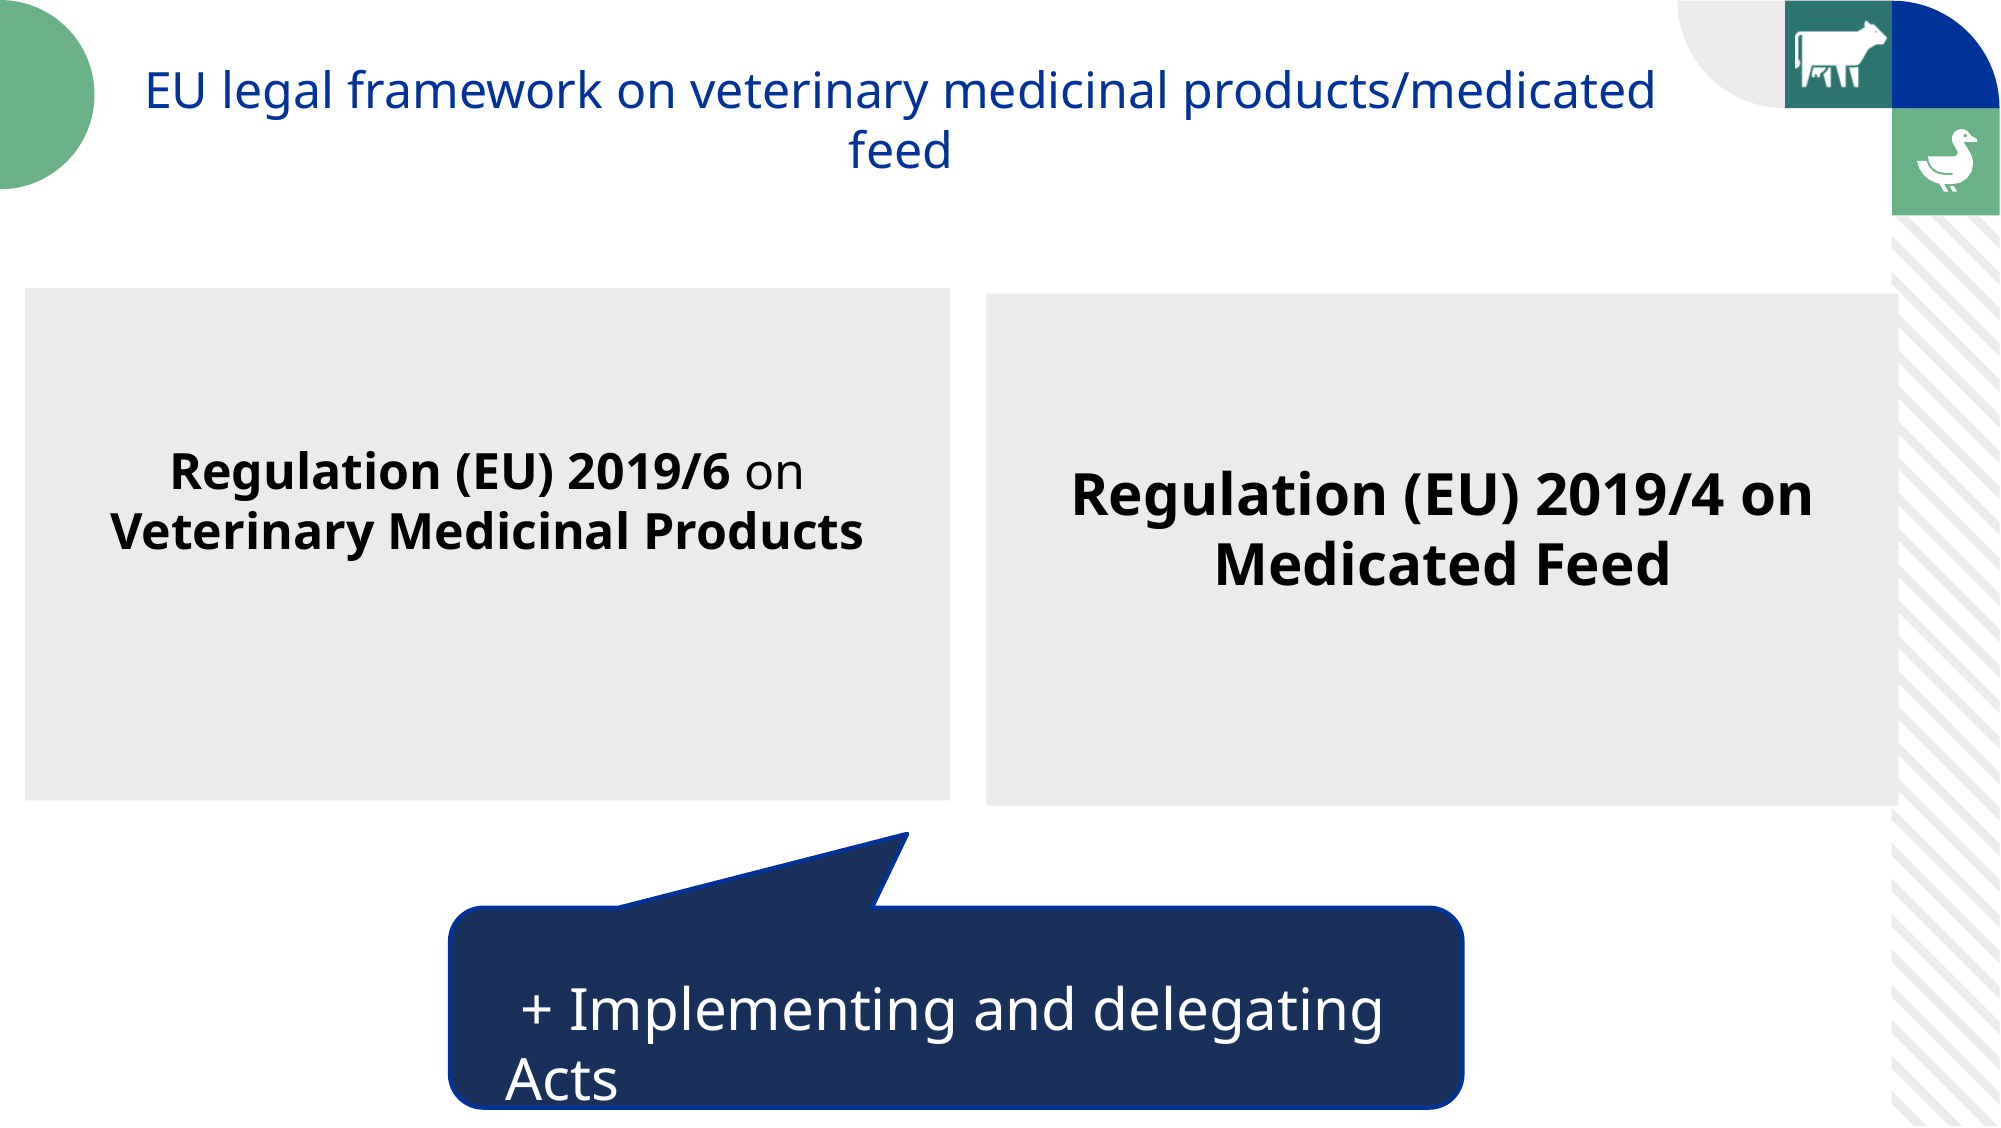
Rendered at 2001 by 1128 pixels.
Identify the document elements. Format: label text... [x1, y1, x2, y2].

text_box Regulation (EU) 2019/6 on Veterinary Medicinal Products [23, 286, 952, 802]
picture [1795, 20, 1888, 88]
text_box [447, 831, 1465, 1110]
text_box Regulation (EU) 2019/4 on Medicated Feed [984, 291, 1901, 808]
text_box + Implementing and delegating Acts [490, 964, 1410, 1120]
list EU legal framework on veterinary medicinal products/medicated feed [125, 51, 1678, 130]
